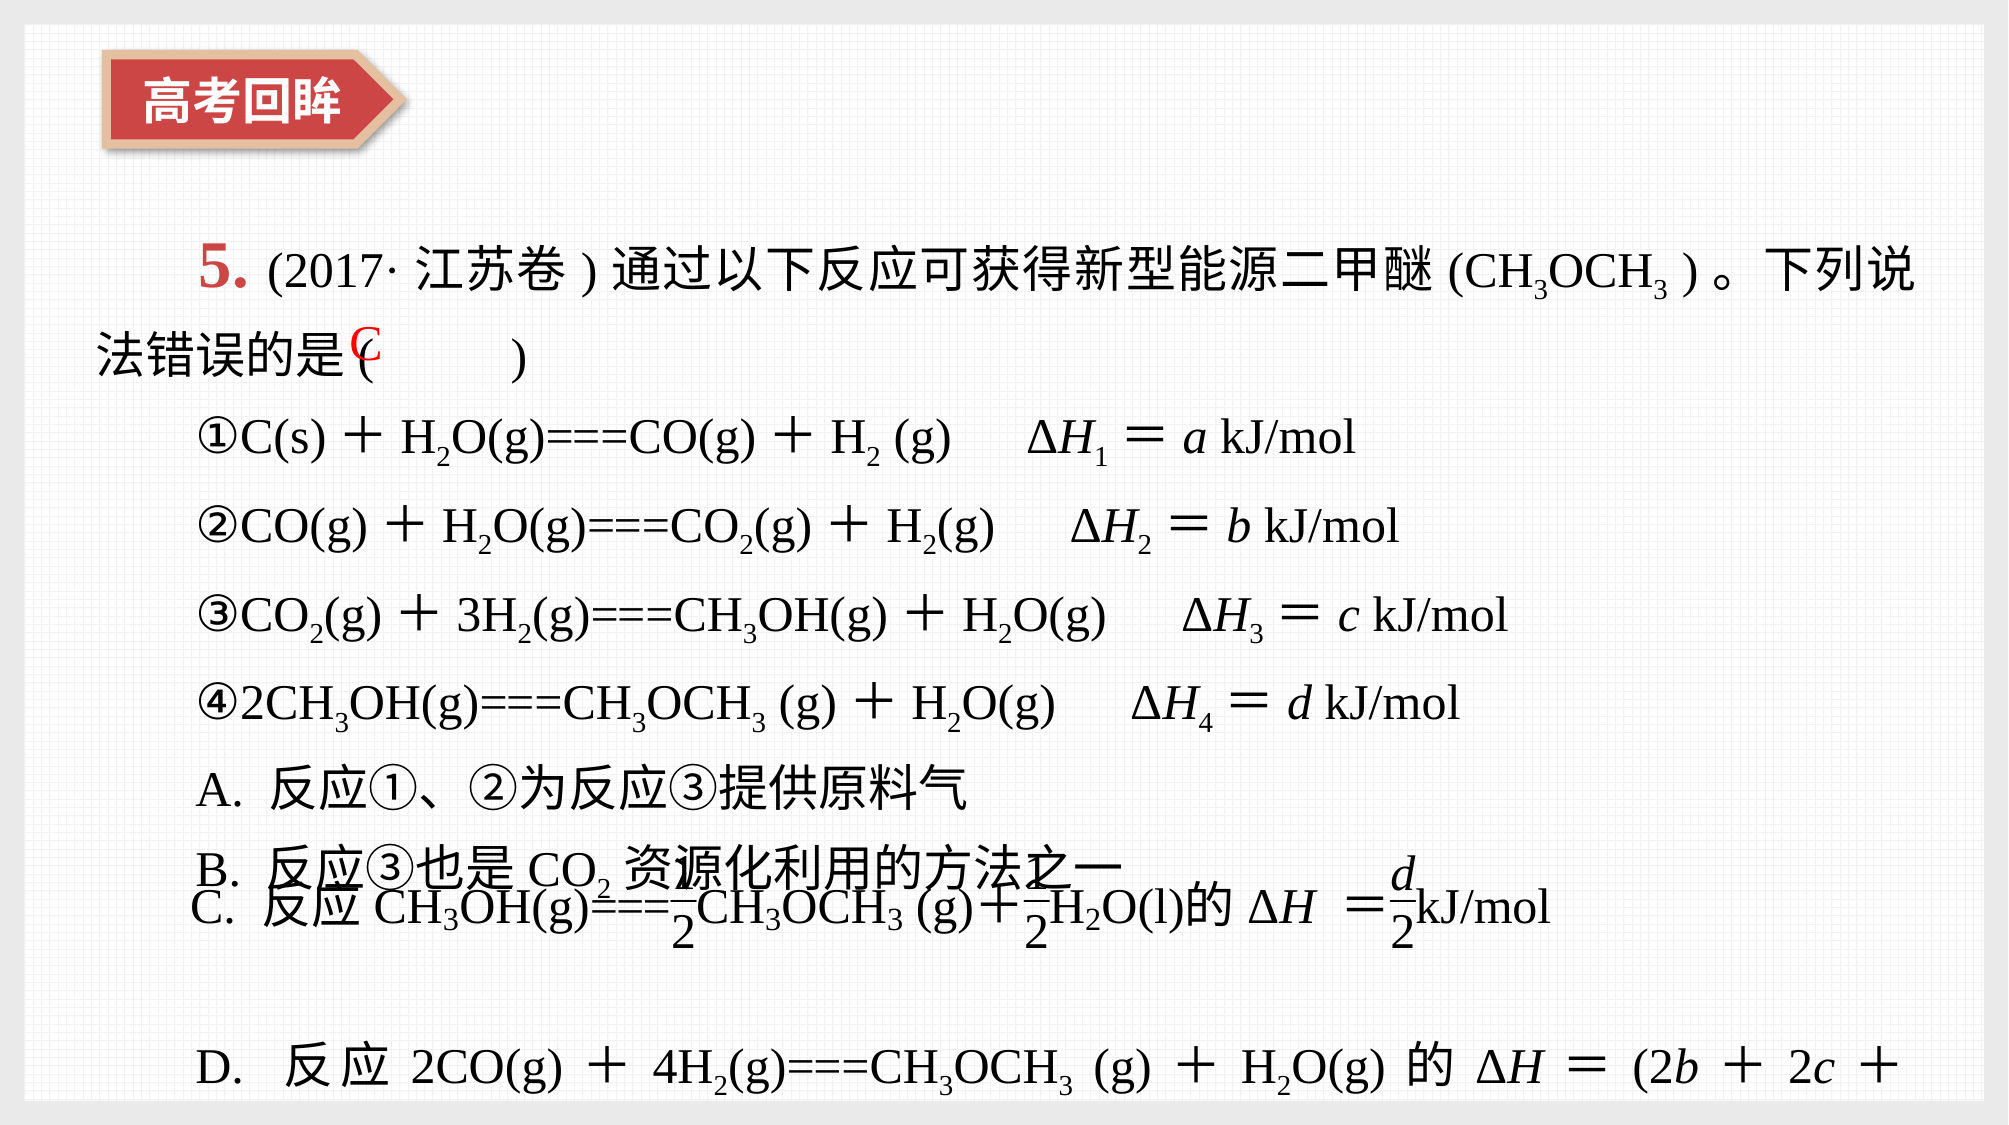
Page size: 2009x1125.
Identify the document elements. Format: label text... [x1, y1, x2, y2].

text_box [90, 844, 1921, 981]
list 5. (2017·江苏卷)通过以下反应可获得新型能源二甲醚(CH3OCH3 )。下列说法错误的是( ) ①C(s)＋H2O(g)===CO(g)＋H2 (g) ΔH1＝a kJ/mol ②CO(g)＋H2O(g)===CO2(g)＋H2(g) ΔH2＝b kJ/mol ③CO2(g)＋3H2(g)===CH3OH(g)＋H2O(g) ΔH3＝c kJ/mol ④2CH3OH(g)===CH3OCH3 (g)＋H2O(g) ΔH4＝d kJ/mol A. 反应①、②为反应③提供原料气 B. 反应③也是CO2资源化利用的方法之一 D. 反应2CO(g)＋4H2(g)===CH3OCH3 (g)＋H2O(g)的ΔH＝(2b＋2c＋d)kJ/mol [80, 187, 1932, 1047]
text_box C [334, 303, 398, 379]
picture [24, 24, 1984, 1100]
